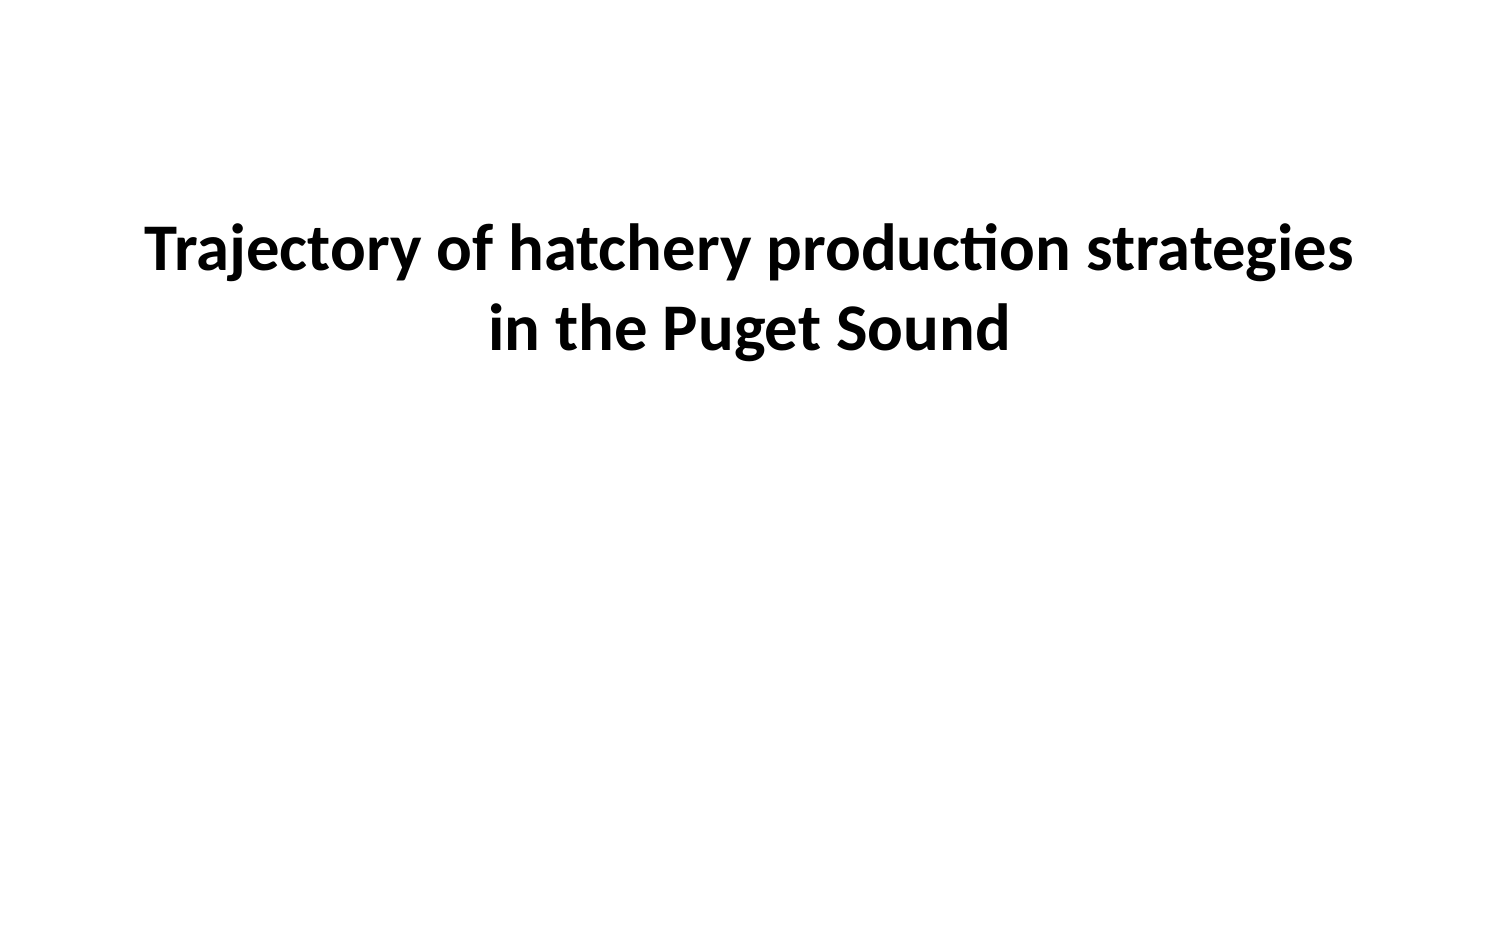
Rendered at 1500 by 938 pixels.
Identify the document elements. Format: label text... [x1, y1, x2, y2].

text_box Trajectory of hatchery production strategies in the Puget Sound [129, 196, 1371, 371]
